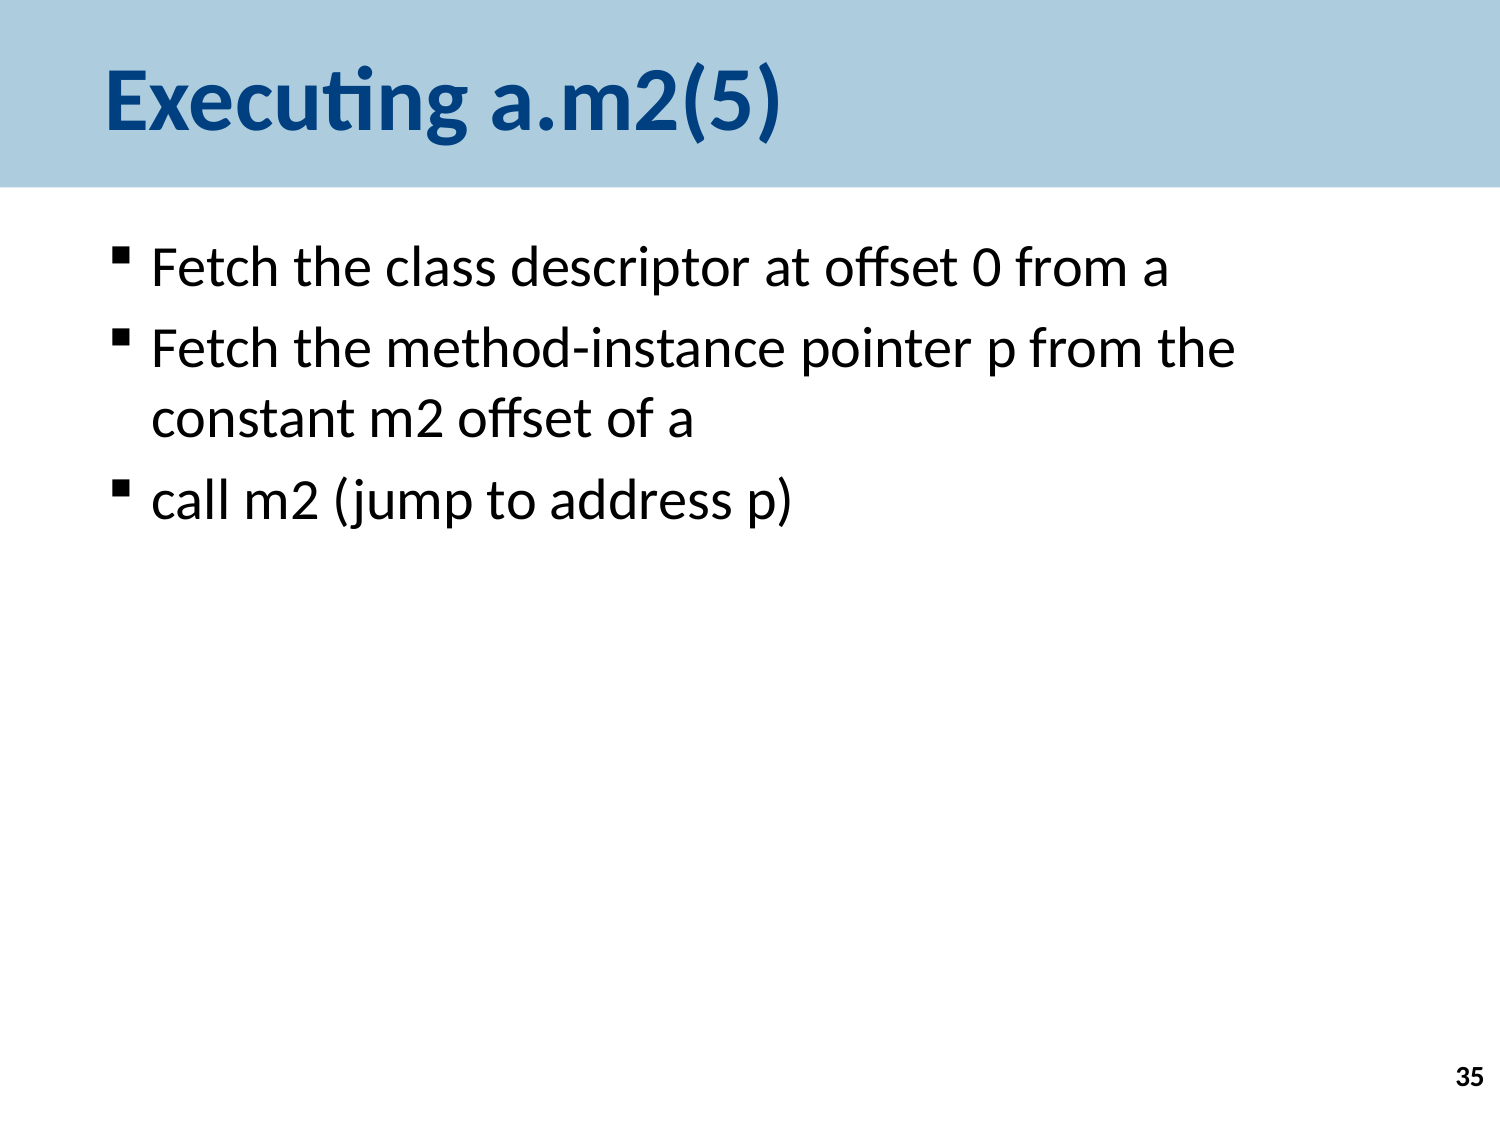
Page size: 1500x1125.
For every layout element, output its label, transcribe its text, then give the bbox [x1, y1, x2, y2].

slide_number 35 [1187, 1049, 1500, 1125]
list Fetch the class descriptor at offset 0 from a Fetch the method-instance pointer p from the constant m2 offset of a call m2 (jump to address p) [92, 220, 1388, 1000]
title Executing a.m2(5) [0, 0, 1500, 188]
